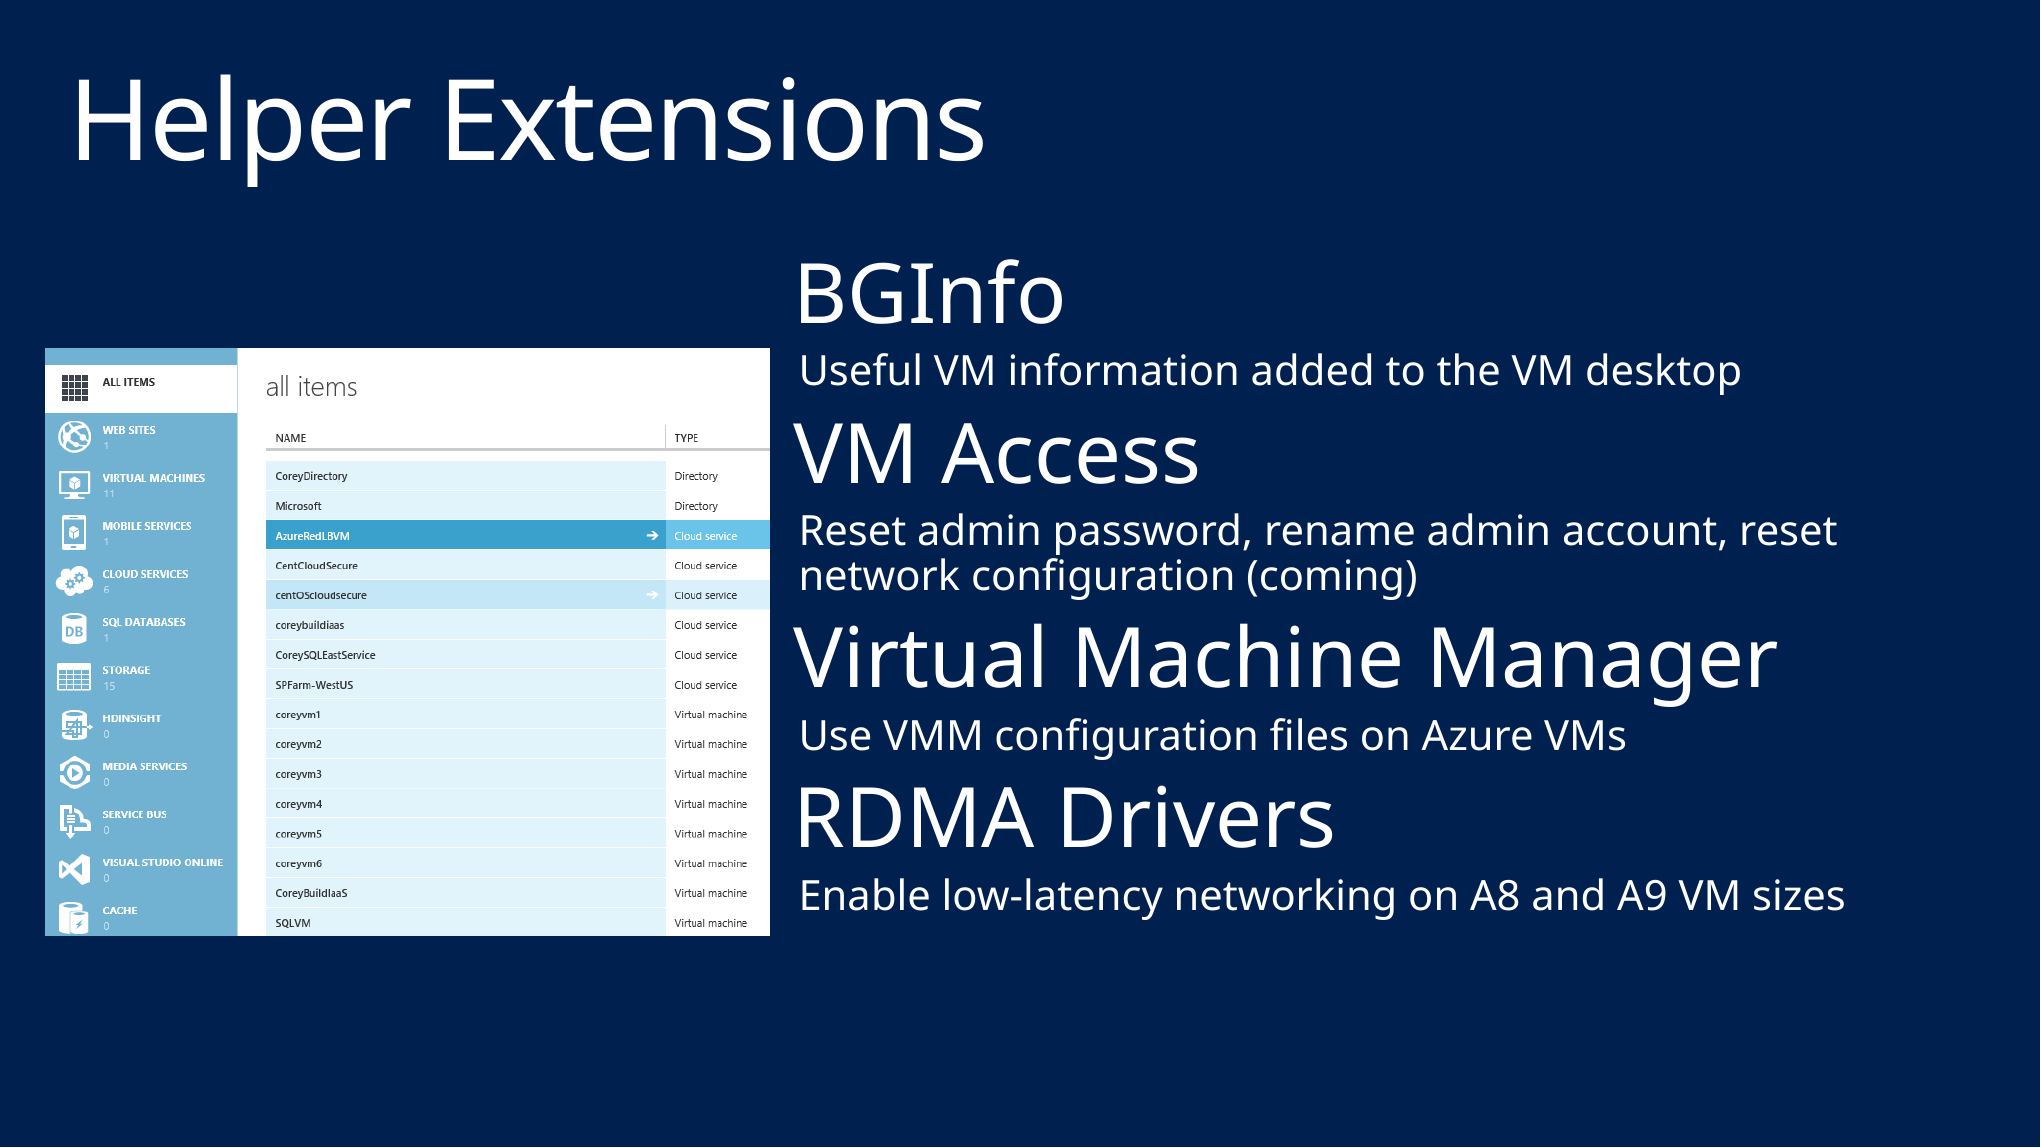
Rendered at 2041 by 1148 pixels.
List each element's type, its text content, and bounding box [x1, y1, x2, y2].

title Helper Extensions [45, 48, 1996, 199]
picture [44, 348, 771, 937]
list BGInfo Useful VM information added to the VM desktop VM Access Reset admin password, rename admin account, reset network configuration (coming) Virtual Machine Manager Use VMM configuration files on Azure VMs RDMA Drivers Enable low-latency networking on A8 and A9 VM sizes [769, 236, 1994, 1049]
